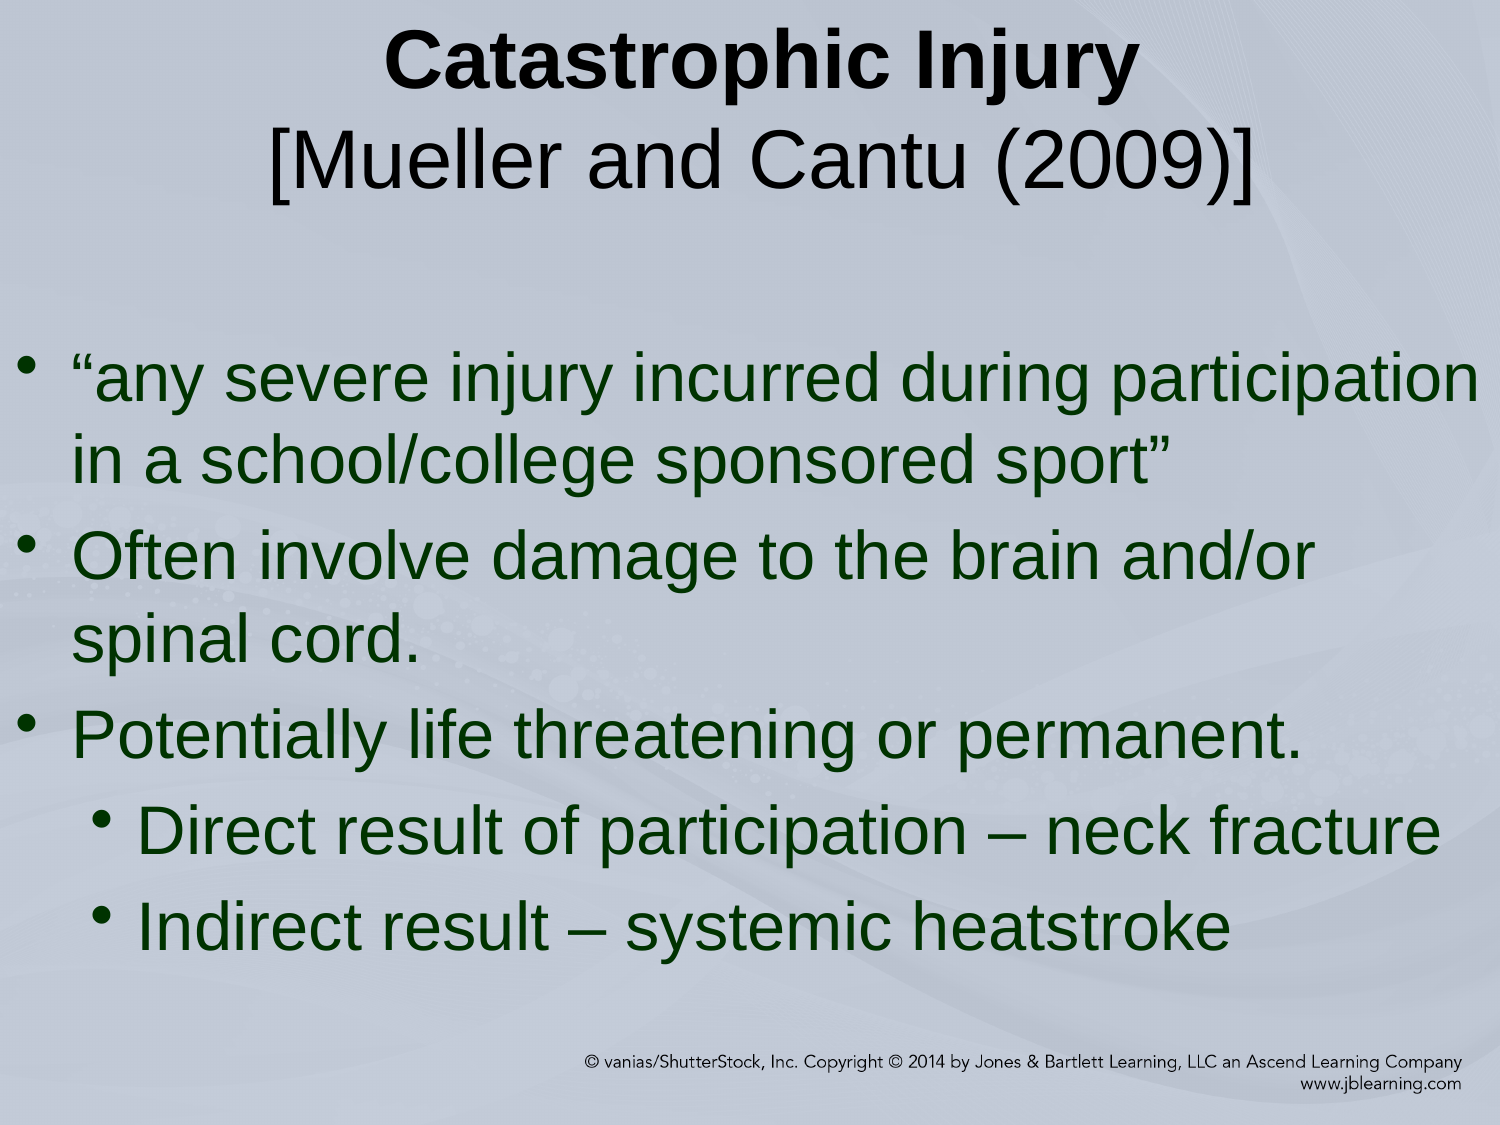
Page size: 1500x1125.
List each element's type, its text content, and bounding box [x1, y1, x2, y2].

title Catastrophic Injury [Mueller and Cantu (2009)] [124, 49, 1401, 213]
picture [0, 1001, 1500, 1125]
list “any severe injury incurred during participation in a school/college sponsored sport” Often involve damage to the brain and/or spinal cord. Potentially life threatening or permanent. Direct result of participation – neck fracture Indirect result – systemic heatstroke [0, 324, 1500, 1001]
picture [0, 0, 1500, 324]
